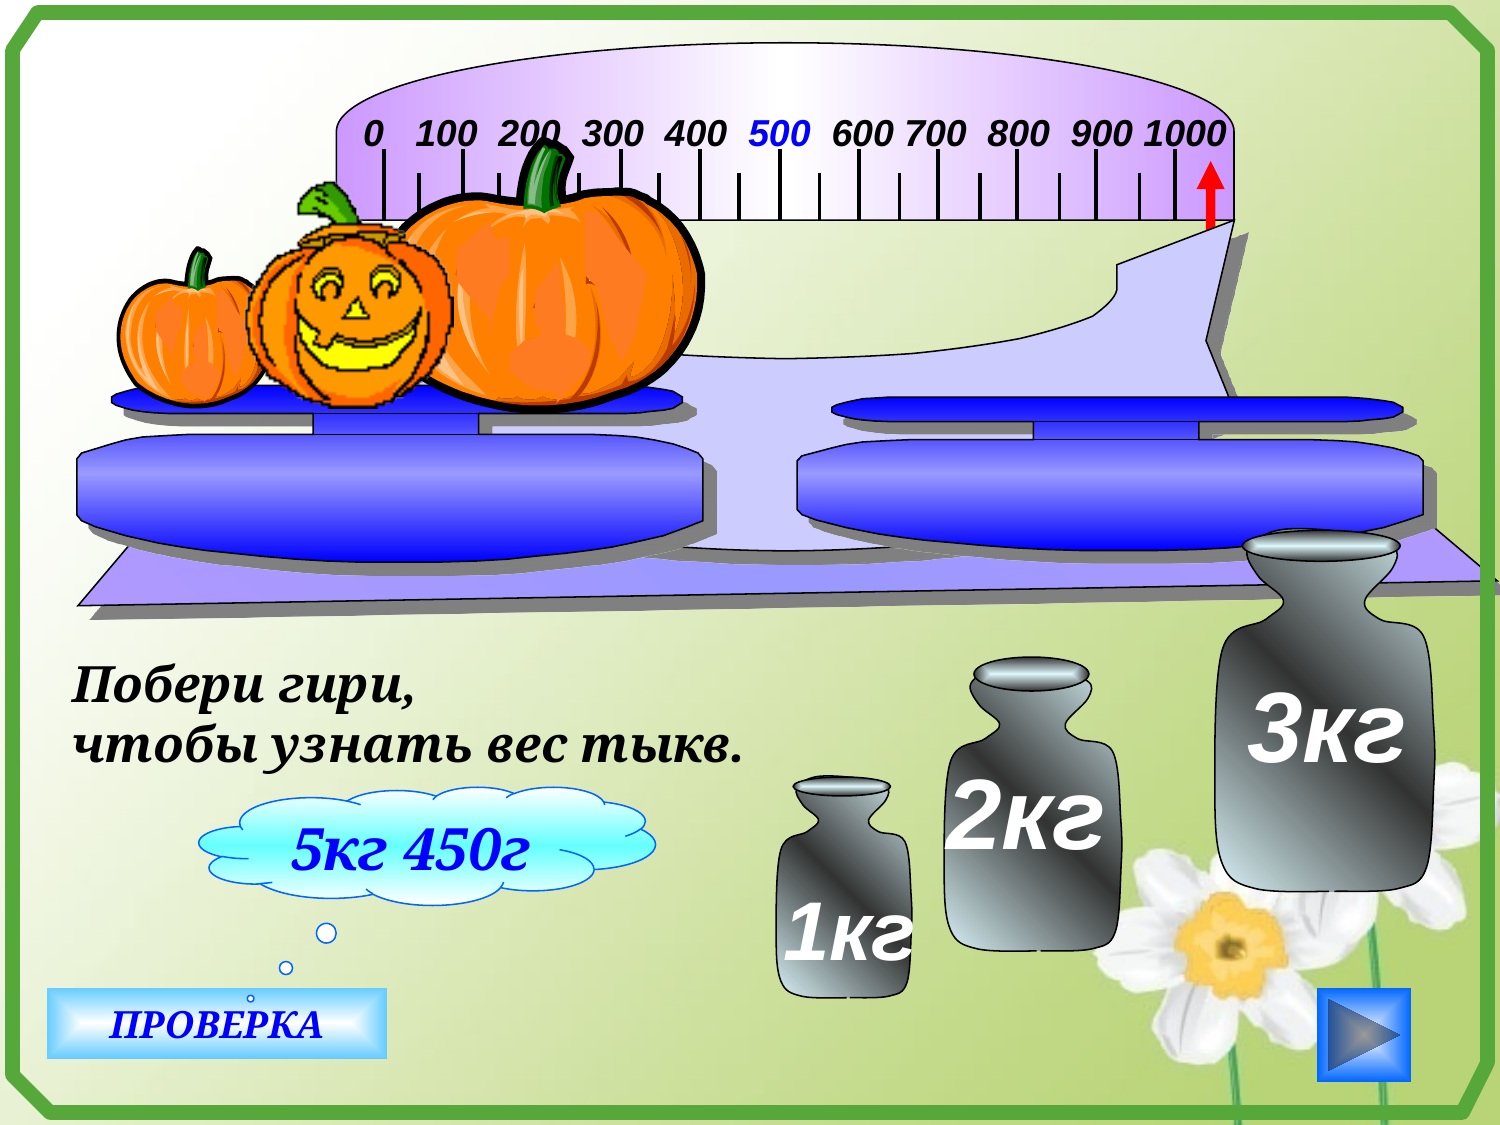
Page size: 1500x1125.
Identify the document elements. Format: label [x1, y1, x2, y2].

picture [0, 0, 1500, 1125]
text_box [1488, 573, 1498, 581]
text_box [12, 12, 1488, 1113]
text_box [773, 774, 927, 1000]
text_box [1210, 526, 1436, 894]
text_box [926, 656, 1123, 953]
picture [229, 148, 455, 410]
text_box [371, 136, 710, 415]
text_box [114, 245, 219, 410]
